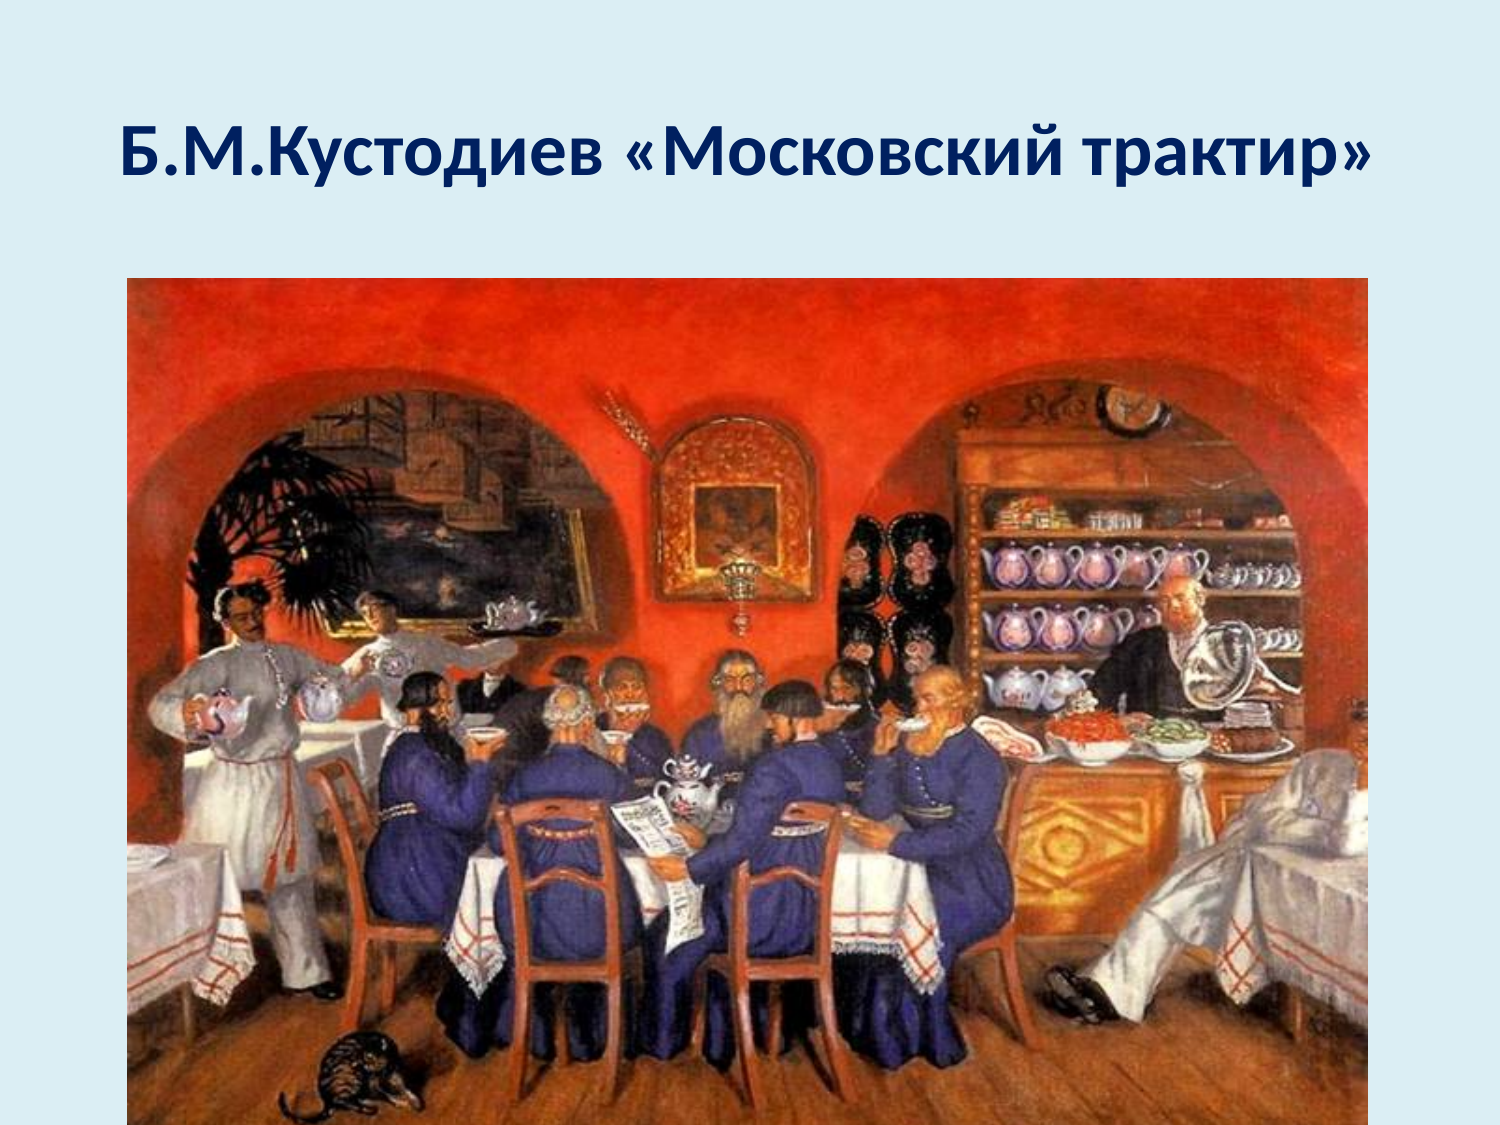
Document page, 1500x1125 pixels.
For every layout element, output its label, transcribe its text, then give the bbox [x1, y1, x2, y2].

title Б.М.Кустодиев «Московский трактир» [75, 45, 1425, 233]
picture [127, 278, 1368, 1125]
